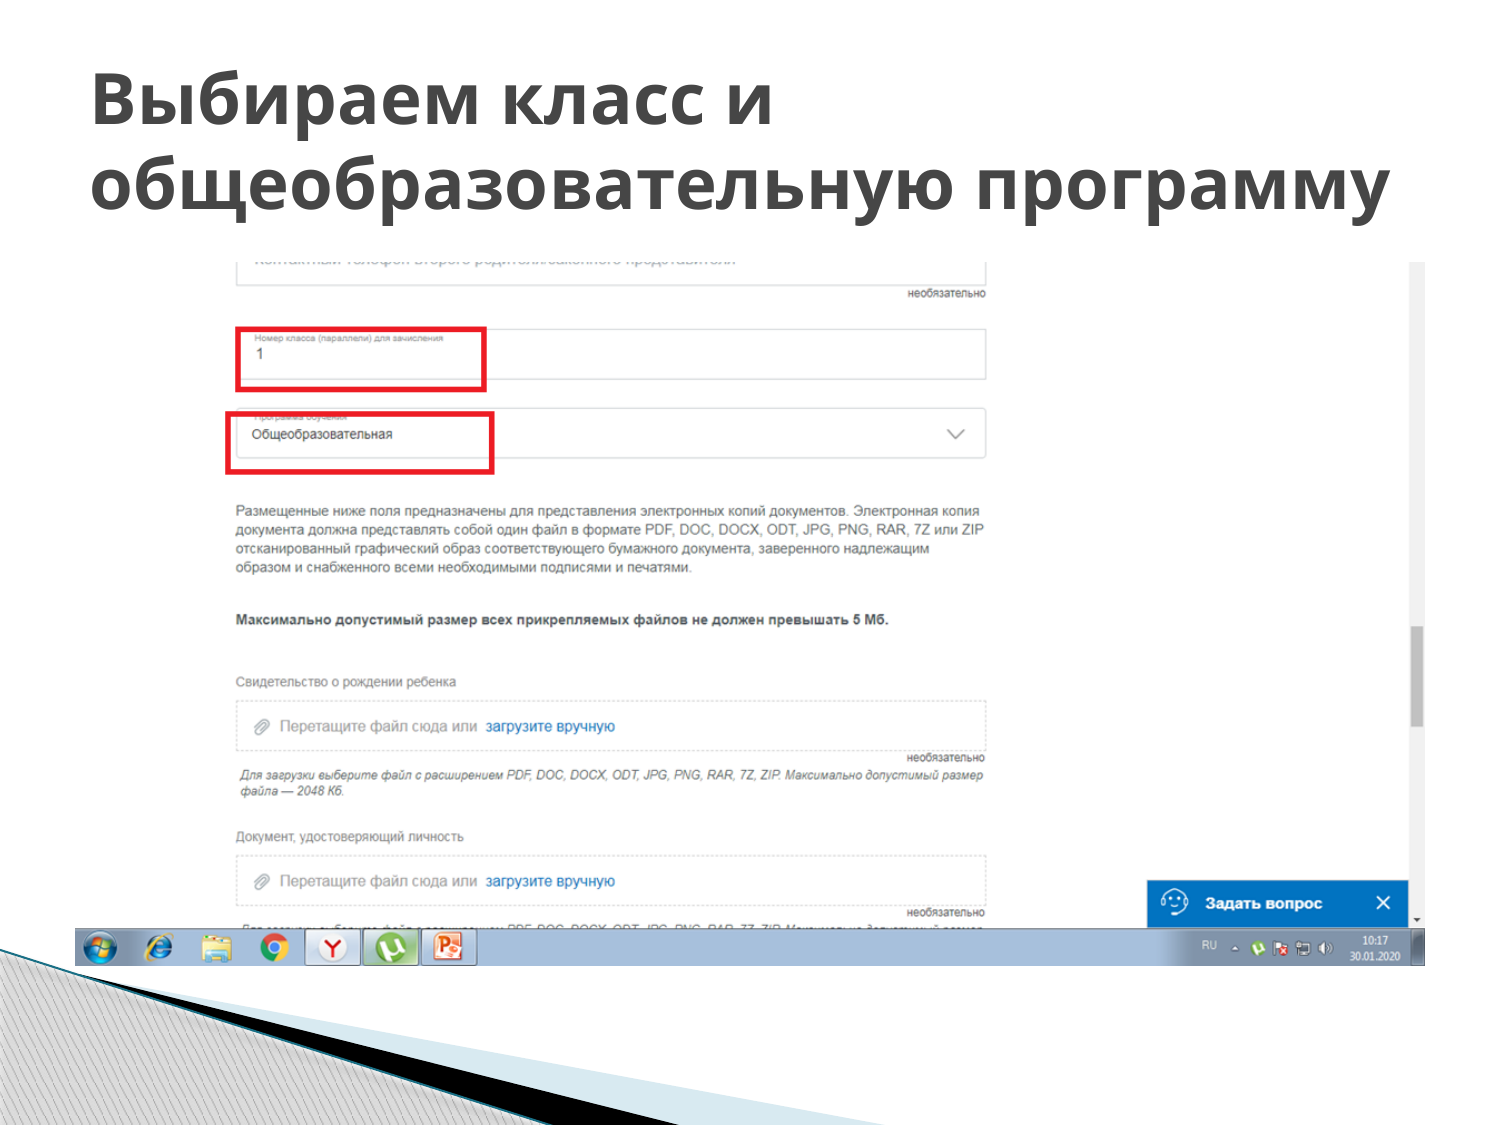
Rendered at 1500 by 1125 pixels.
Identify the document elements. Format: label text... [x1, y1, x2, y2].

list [74, 262, 1426, 967]
title Выбираем класс и общеобразовательную программу [75, 45, 1425, 233]
